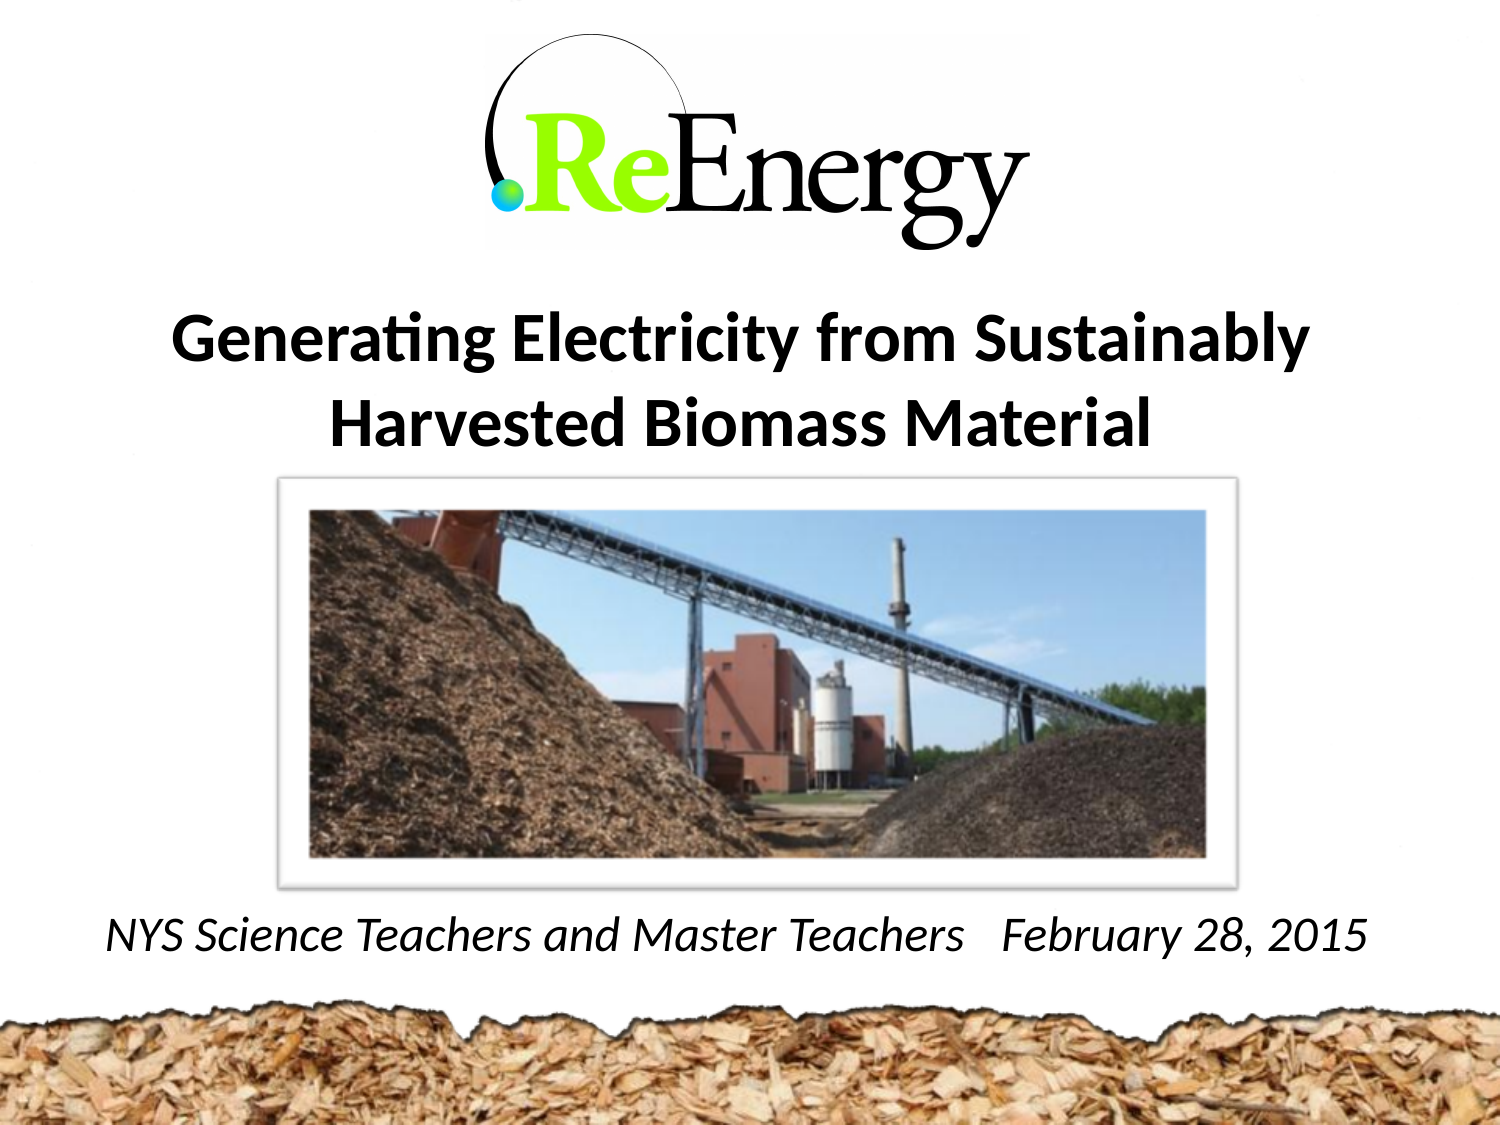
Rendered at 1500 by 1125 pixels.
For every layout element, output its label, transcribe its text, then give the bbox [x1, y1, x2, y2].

text_box Generating Electricity from Sustainably Harvested Biomass Material [0, 283, 1500, 469]
picture [0, 0, 1500, 283]
text_box NYS Science Teachers and Master Teachers [90, 894, 992, 970]
text_box February 28, 2015 [992, 894, 1383, 970]
picture [0, 467, 1500, 1125]
